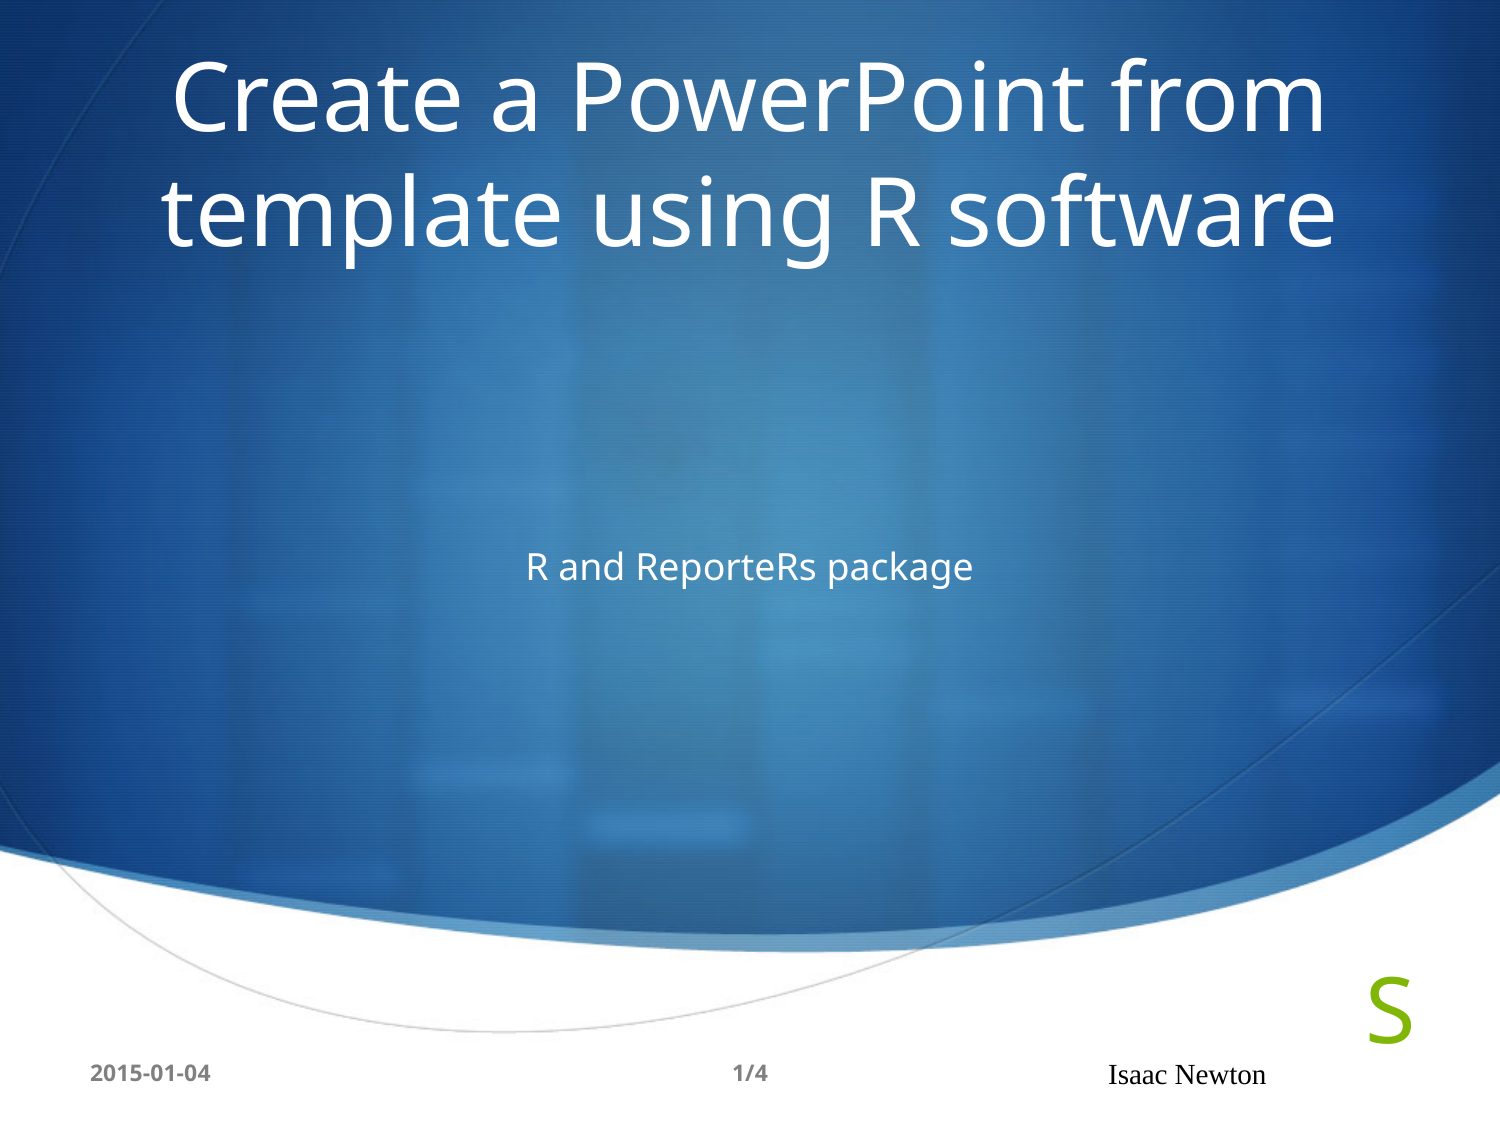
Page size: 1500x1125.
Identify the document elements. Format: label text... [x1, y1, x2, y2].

footer Isaac Newton [949, 1042, 1425, 1103]
title Create a PowerPoint from template using R software [75, 56, 1425, 245]
slide_number 1/4 [706, 1042, 794, 1103]
picture [0, 0, 1500, 1125]
subtitle R and ReporteRs package [75, 542, 1425, 718]
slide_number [75, 1042, 425, 1103]
